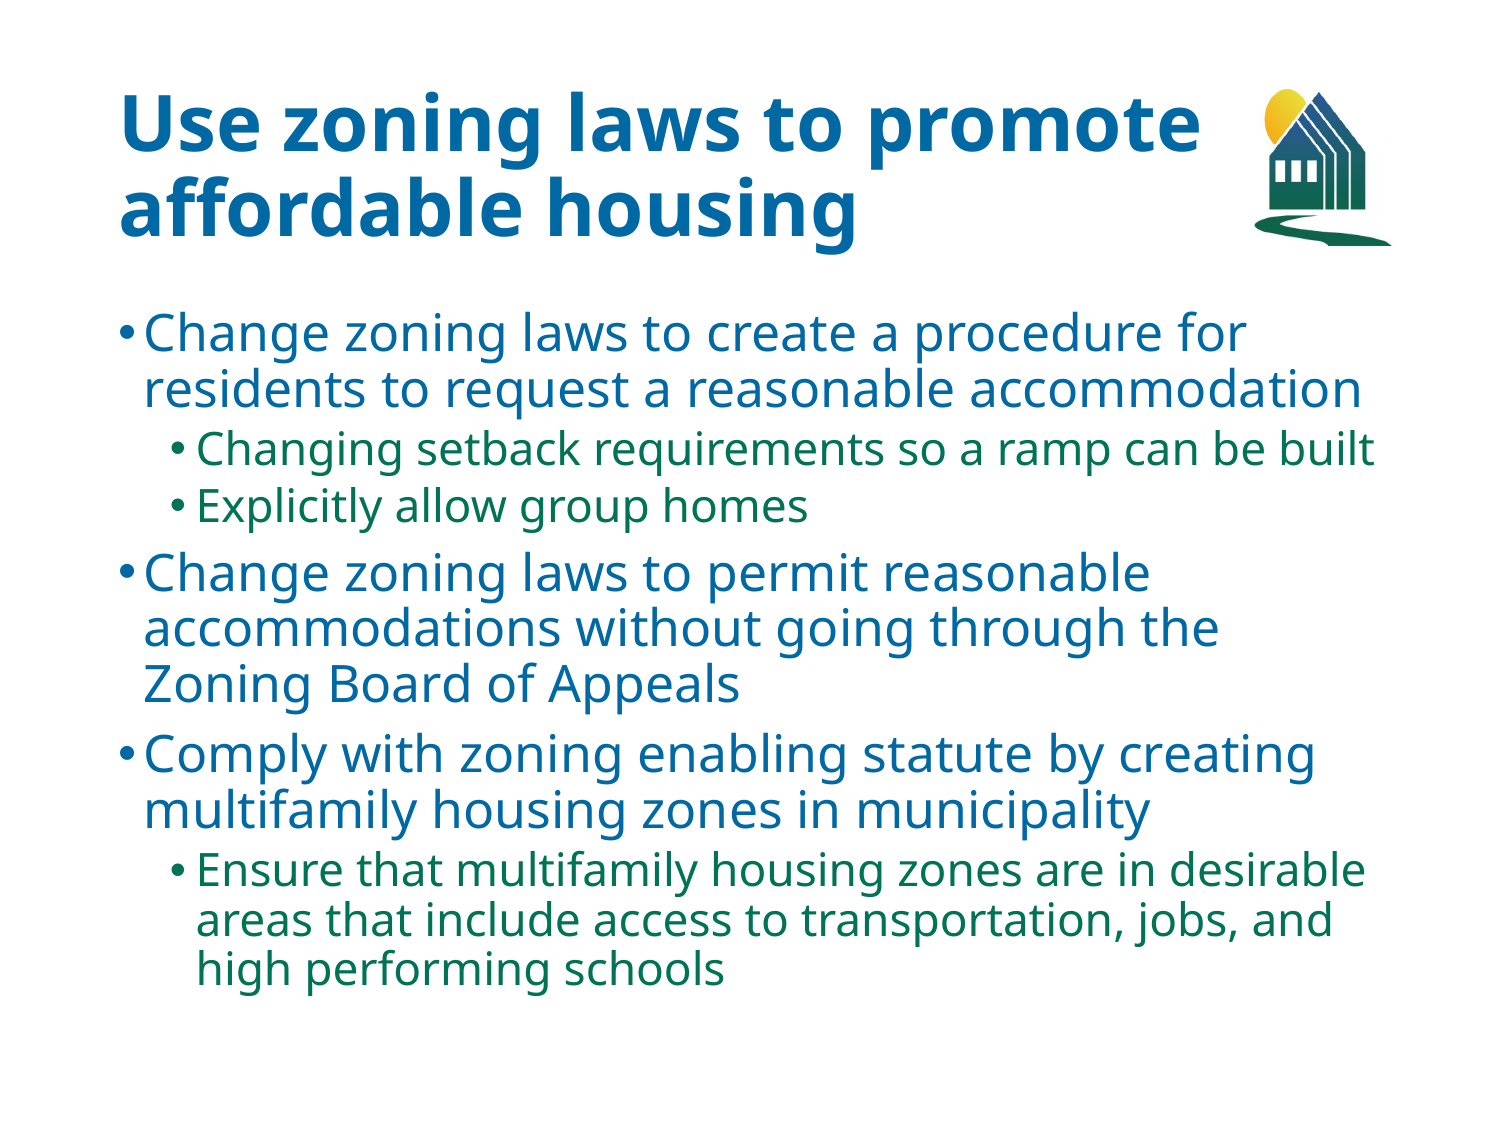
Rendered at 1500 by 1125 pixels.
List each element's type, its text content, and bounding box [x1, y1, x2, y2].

list Change zoning laws to create a procedure for residents to request a reasonable accommodation Changing setback requirements so a ramp can be built Explicitly allow group homes Change zoning laws to permit reasonable accommodations without going through the Zoning Board of Appeals Comply with zoning enabling statute by creating multifamily housing zones in municipality Ensure that multifamily housing zones are in desirable areas that include access to transportation, jobs, and high performing schools [103, 299, 1397, 1014]
picture [1250, 80, 1397, 257]
title Use zoning laws to promote affordable housing [103, 59, 1238, 278]
